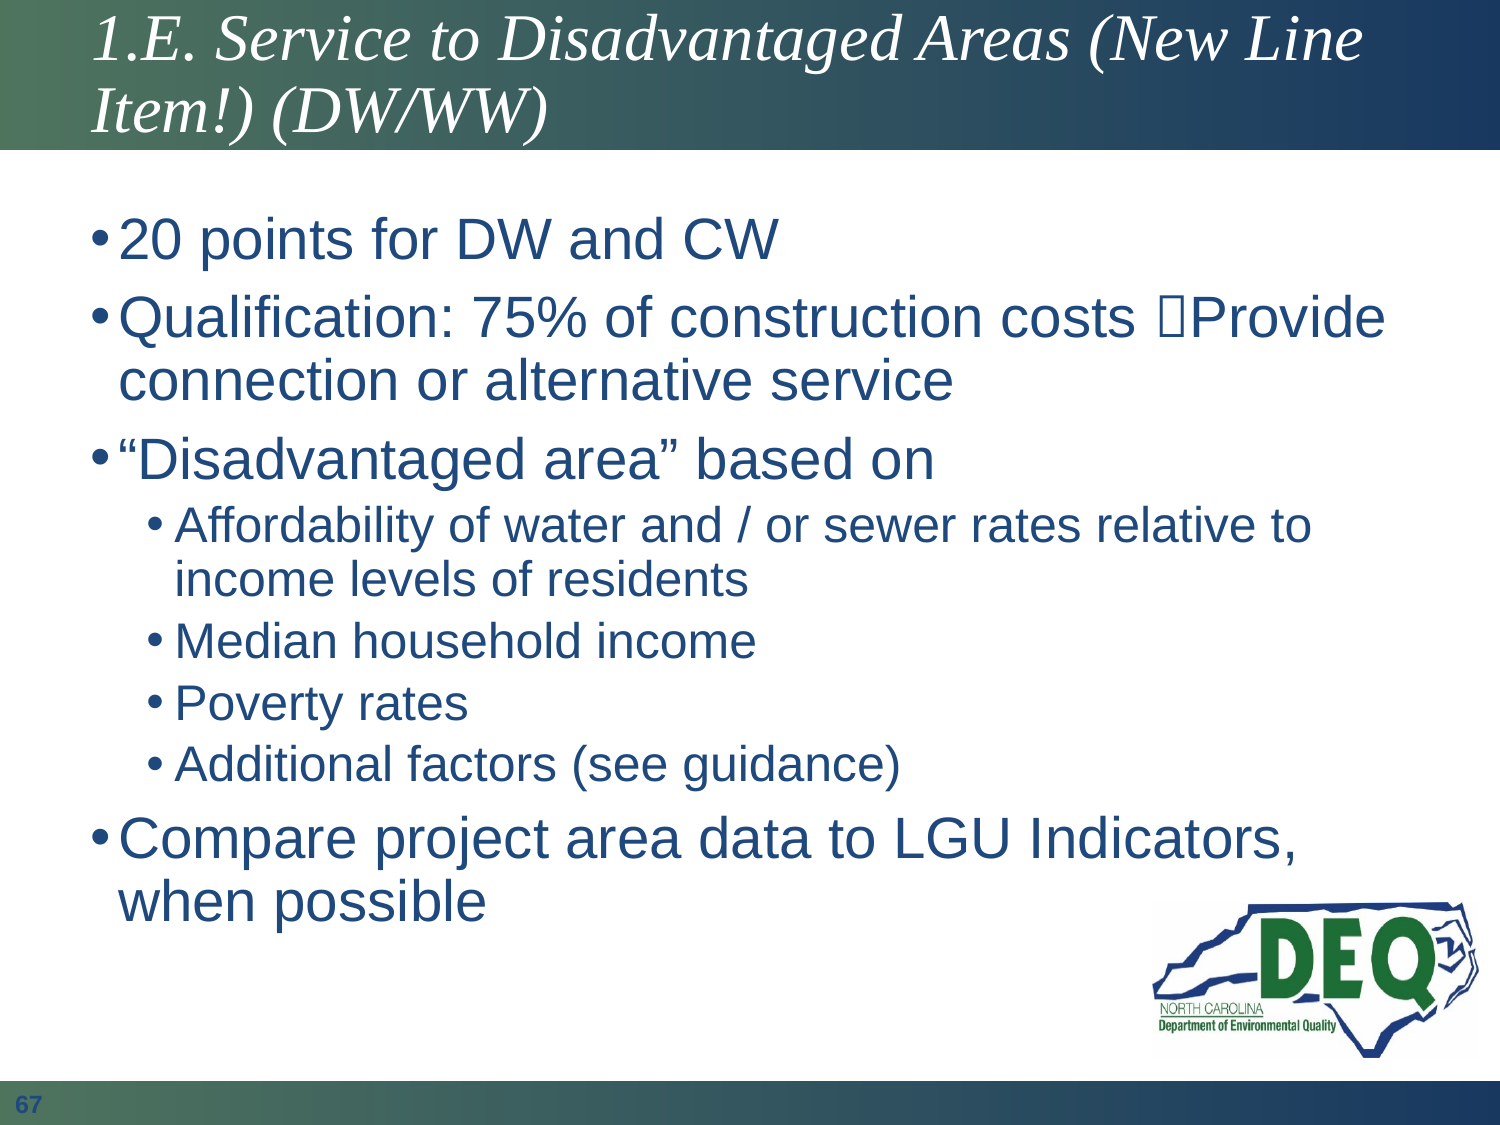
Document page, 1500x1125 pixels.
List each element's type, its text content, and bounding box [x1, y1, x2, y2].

slide_number 67 [0, 1081, 338, 1125]
picture [1152, 902, 1479, 1058]
title 1.E. Service to Disadvantaged Areas (New Line Item!) (DW/WW) [76, 0, 1442, 150]
list 20 points for DW and CW Qualification: 75% of construction costs Provide connection or alternative service “Disadvantaged area” based on Affordability of water and / or sewer rates relative to income levels of residents Median household income Poverty rates Additional factors (see guidance) Compare project area data to LGU Indicators, when possible [75, 201, 1427, 1025]
